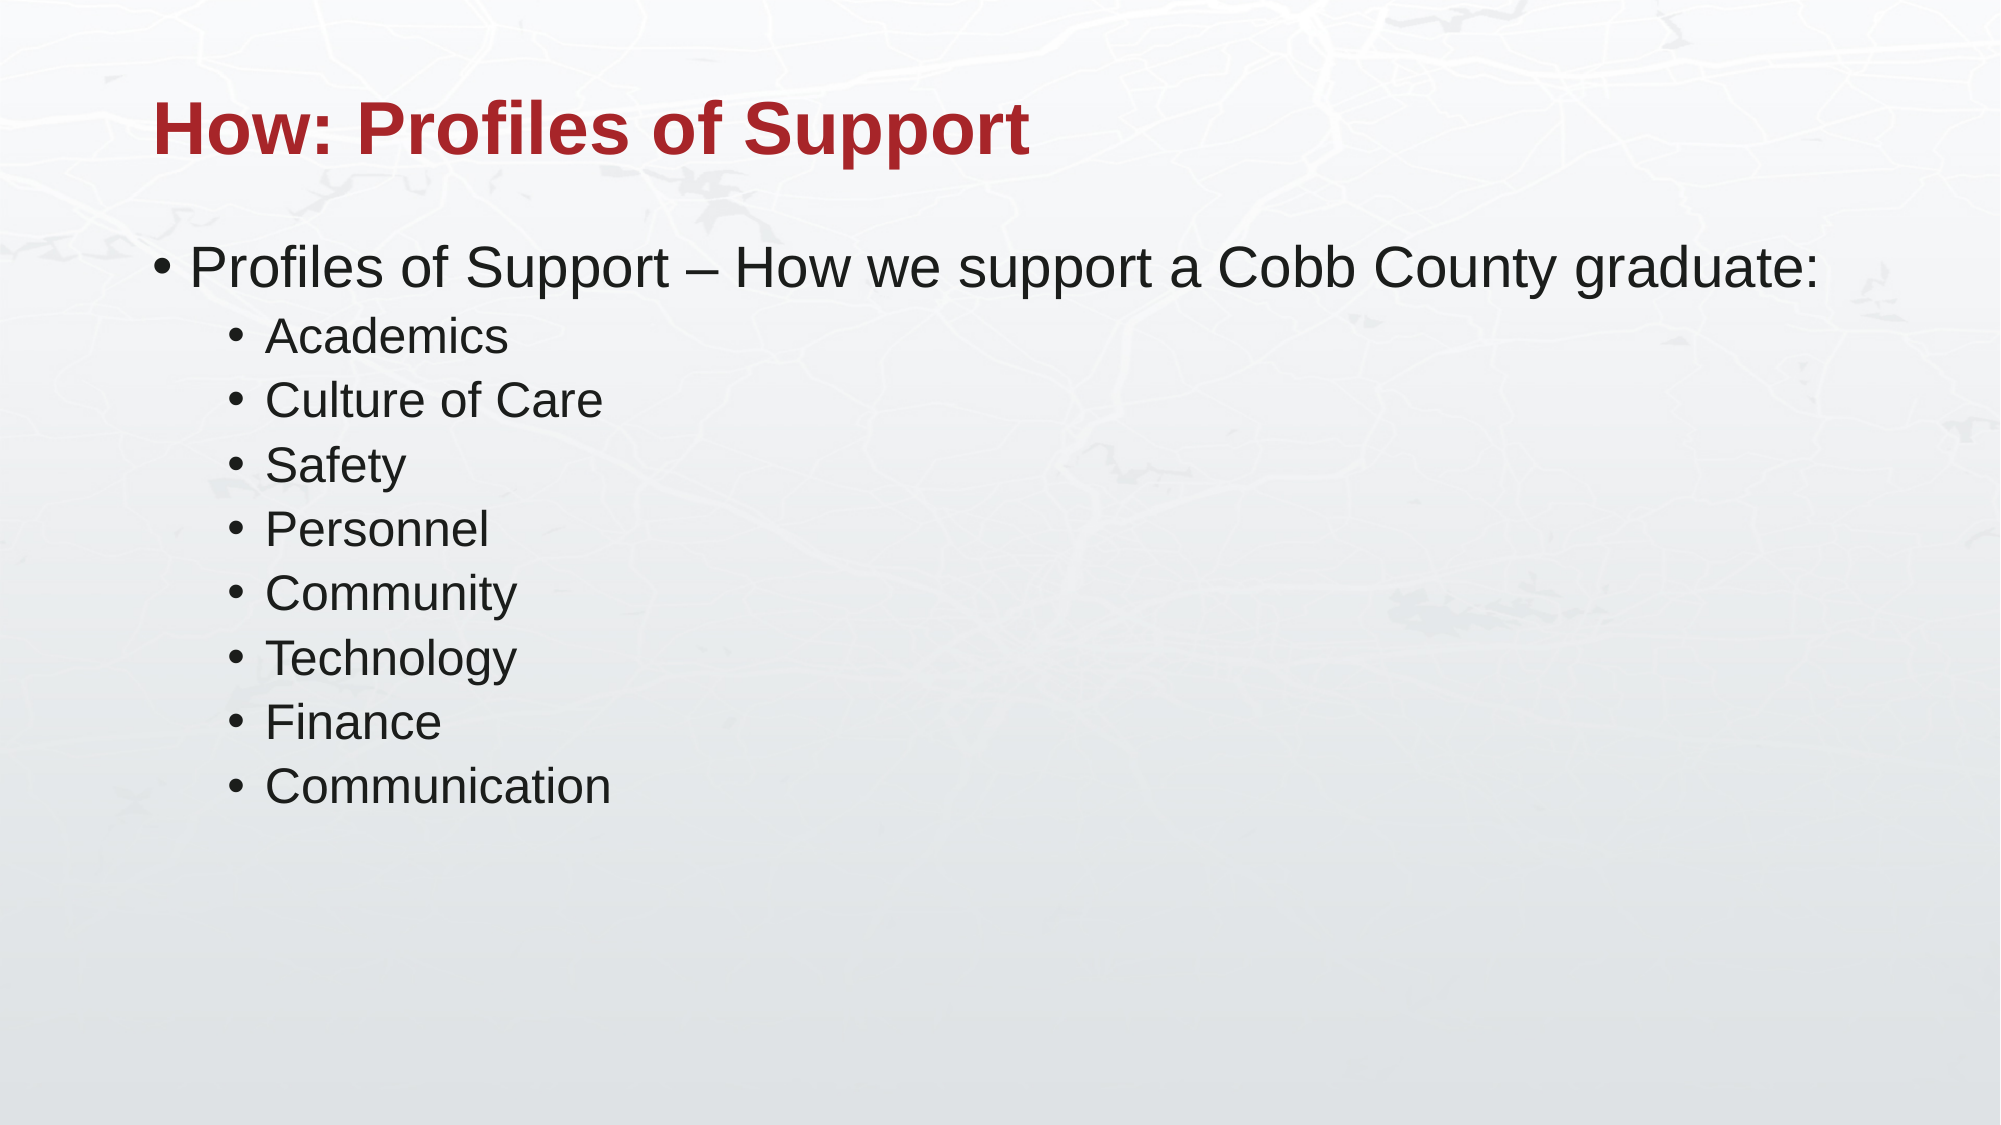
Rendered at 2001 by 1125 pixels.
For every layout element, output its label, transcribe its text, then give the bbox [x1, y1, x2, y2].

title How: Profiles of Support [137, 21, 1863, 229]
list Profiles of Support – How we support a Cobb County graduate: Academics Culture of Care Safety Personnel Community Technology Finance Communication [137, 229, 1863, 944]
picture [0, 0, 2001, 1125]
